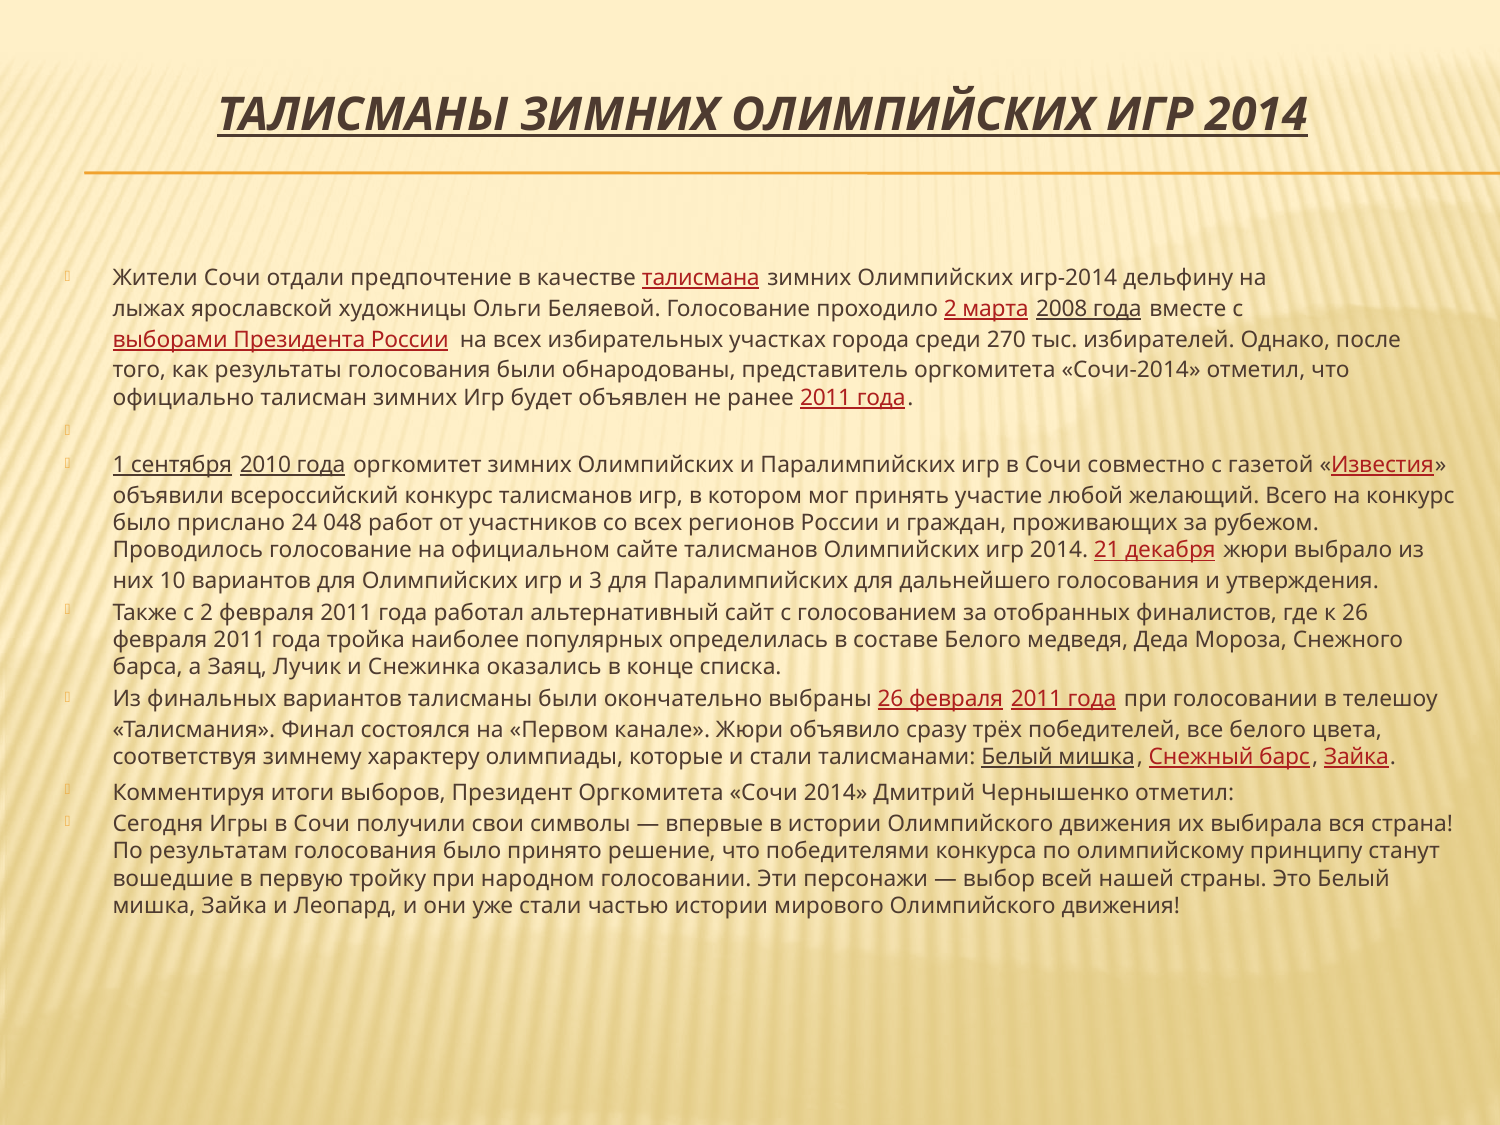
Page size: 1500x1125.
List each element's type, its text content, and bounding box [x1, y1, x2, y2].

list Жители Сочи отдали предпочтение в качестве талисмана зимних Олимпийских игр-2014 дельфину на лыжах ярославской художницы Ольги Беляевой. Голосование проходило 2 марта 2008 года вместе с выборами Президента России на всех избирательных участках города среди 270 тыс. избирателей. Однако, после того, как результаты голосования были обнародованы, представитель оргкомитета «Сочи-2014» отметил, что официально талисман зимних Игр будет объявлен не ранее 2011 года. 1 сентября 2010 года оргкомитет зимних Олимпийских и Паралимпийских игр в Сочи совместно с газетой «Известия» объявили всероссийский конкурс талисманов игр, в котором мог принять участие любой желающий. Всего на конкурс было прислано 24 048 работ от участников со всех регионов России и граждан, проживающих за рубежом. Проводилось голосование на официальном сайте талисманов Олимпийских игр 2014. 21 декабря жюри выбрало из них 10 вариантов для Олимпийских игр и 3 для Паралимпийских для дальнейшего голосования и утверждения. Также с 2 февраля 2011 года работал альтернативный сайт с голосованием за отобранных финалистов, где к 26 февраля 2011 года тройка наиболее популярных определилась в составе Белого медведя, Деда Мороза, Снежного барса, а Заяц, Лучик и Снежинка оказались в конце списка. Из финальных вариантов талисманы были окончательно выбраны 26 февраля 2011 года при голосовании в телешоу «Талисмания». Финал состоялся на «Первом канале». Жюри объявило сразу трёх победителей, все белого цвета, соответствуя зимнему характеру олимпиады, которые и стали талисманами: Белый мишка, Снежный барс, Зайка. Комментируя итоги выборов, Президент Оргкомитета «Сочи 2014» Дмитрий Чернышенко отметил: Сегодня Игры в Сочи получили свои символы — впервые в истории Олимпийского движения их выбирала вся страна! По результатам голосования было принято решение, что победителями конкурса по олимпийскому принципу станут вошедшие в первую тройку при народном голосовании. Эти персонажи — выбор всей нашей страны. Это Белый мишка, Зайка и Леопард, и они уже стали частью истории мирового Олимпийского движения! [50, 254, 1475, 998]
title Талисманы зимних Олимпийских игр 2014 [50, 75, 1475, 213]
